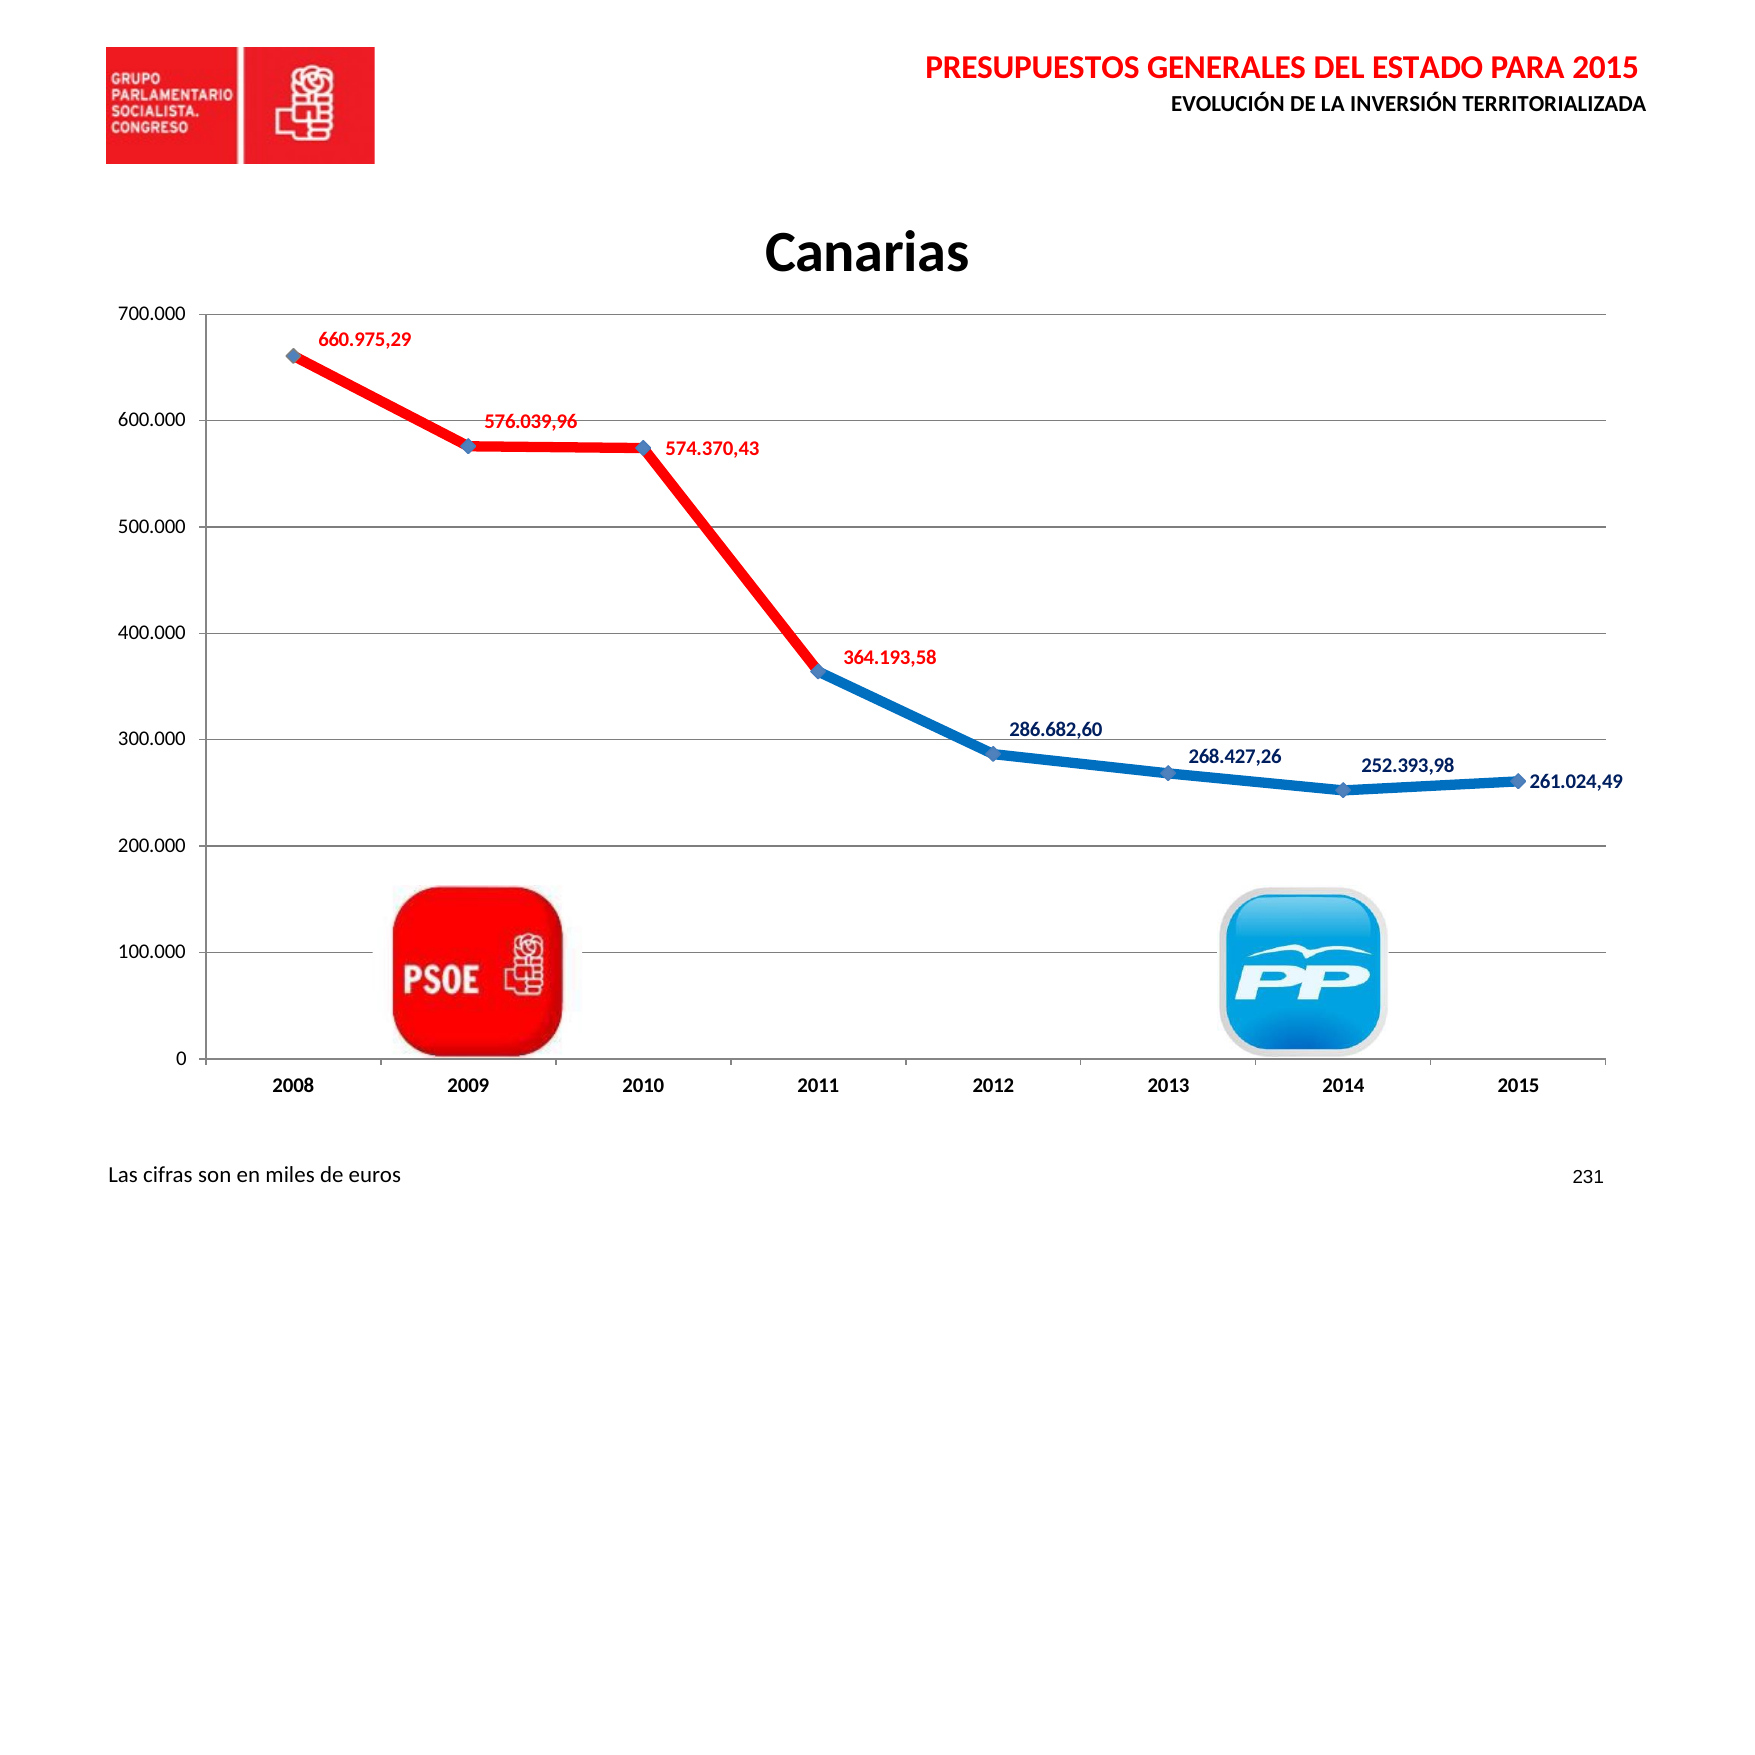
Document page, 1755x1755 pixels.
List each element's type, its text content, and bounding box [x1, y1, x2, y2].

text_box 574.370,43 500.000 [115, 434, 761, 538]
text_box [823, 672, 1511, 790]
text_box [1217, 885, 1389, 1058]
text_box 261.024,49 [1527, 767, 1627, 793]
text_box [286, 351, 301, 364]
text_box 400.000 364.193,58 [115, 618, 938, 669]
text_box [1510, 773, 1526, 789]
text_box 2013 [1145, 1071, 1192, 1097]
text_box 268.427,26 [1186, 743, 1286, 769]
text_box [372, 885, 583, 1058]
text_box 300.000 [115, 725, 189, 751]
text_box 252.393,98 [1359, 751, 1459, 777]
text_box 2011 [795, 1071, 842, 1097]
text_box 100.000 [115, 937, 189, 963]
text_box [810, 669, 826, 679]
text_box 286.682,60 [1007, 715, 1107, 741]
text_box PRESUPUESTOS GENERALES DEL ESTADO PARA 2015 EVOLUCIÓN DE LA INVERSIÓN TERRITORIALIZADA [923, 45, 1650, 117]
picture [106, 47, 375, 164]
text_box 2009 [445, 1071, 492, 1097]
text_box 200.000 [115, 831, 189, 857]
text_box 0 [173, 1044, 189, 1070]
text_box [1335, 782, 1351, 798]
text_box 600.000 [115, 405, 189, 431]
text_box [1160, 765, 1176, 781]
slide_number 231 [1568, 1164, 1608, 1755]
text_box [298, 358, 445, 434]
text_box 2008 [270, 1071, 317, 1097]
text_box Las cifras son en miles de euros [106, 1160, 404, 1188]
text_box 2014 [1320, 1071, 1367, 1097]
text_box 2012 [970, 1071, 1017, 1097]
text_box 2010 [620, 1071, 667, 1097]
text_box 2015 [1495, 1071, 1542, 1097]
text_box [985, 746, 1001, 762]
text_box [596, 538, 777, 618]
text_box Canarias [763, 213, 974, 284]
text_box 576.039,96 [482, 407, 582, 433]
text_box 700.000 660.975,29 [115, 299, 413, 351]
